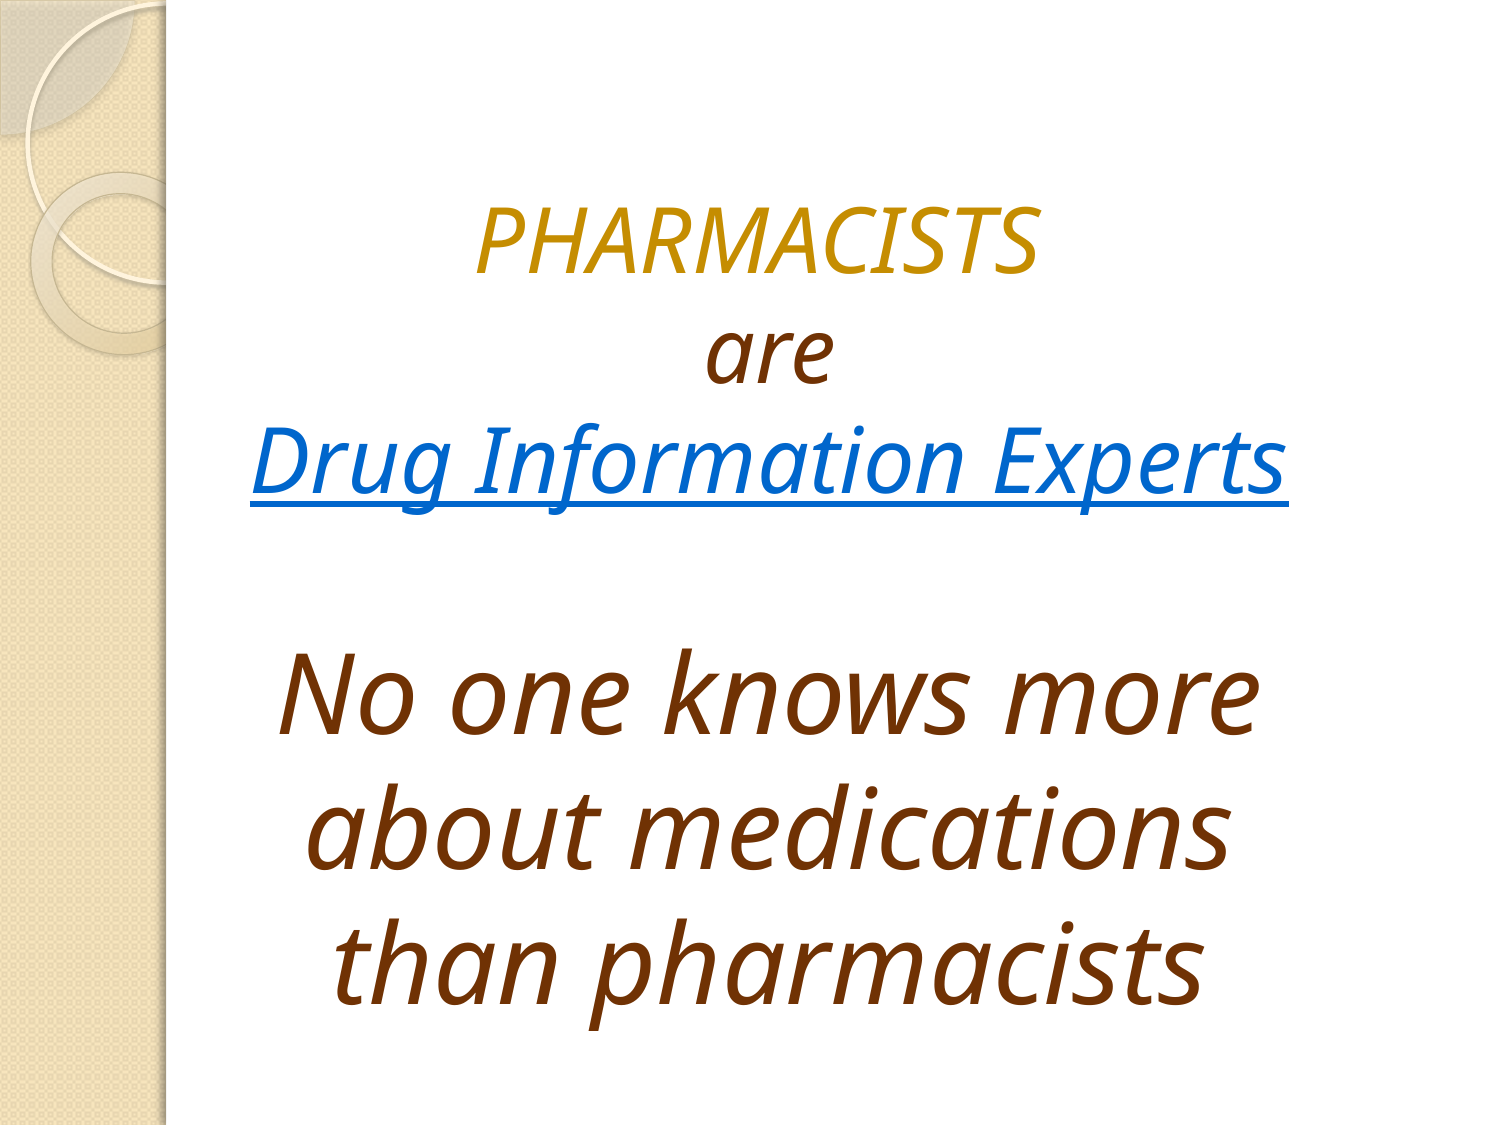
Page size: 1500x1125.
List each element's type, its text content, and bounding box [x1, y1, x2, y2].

text_box PHARMACISTS are Drug Information Experts No one knows more about medications than pharmacists [164, 174, 1375, 1035]
